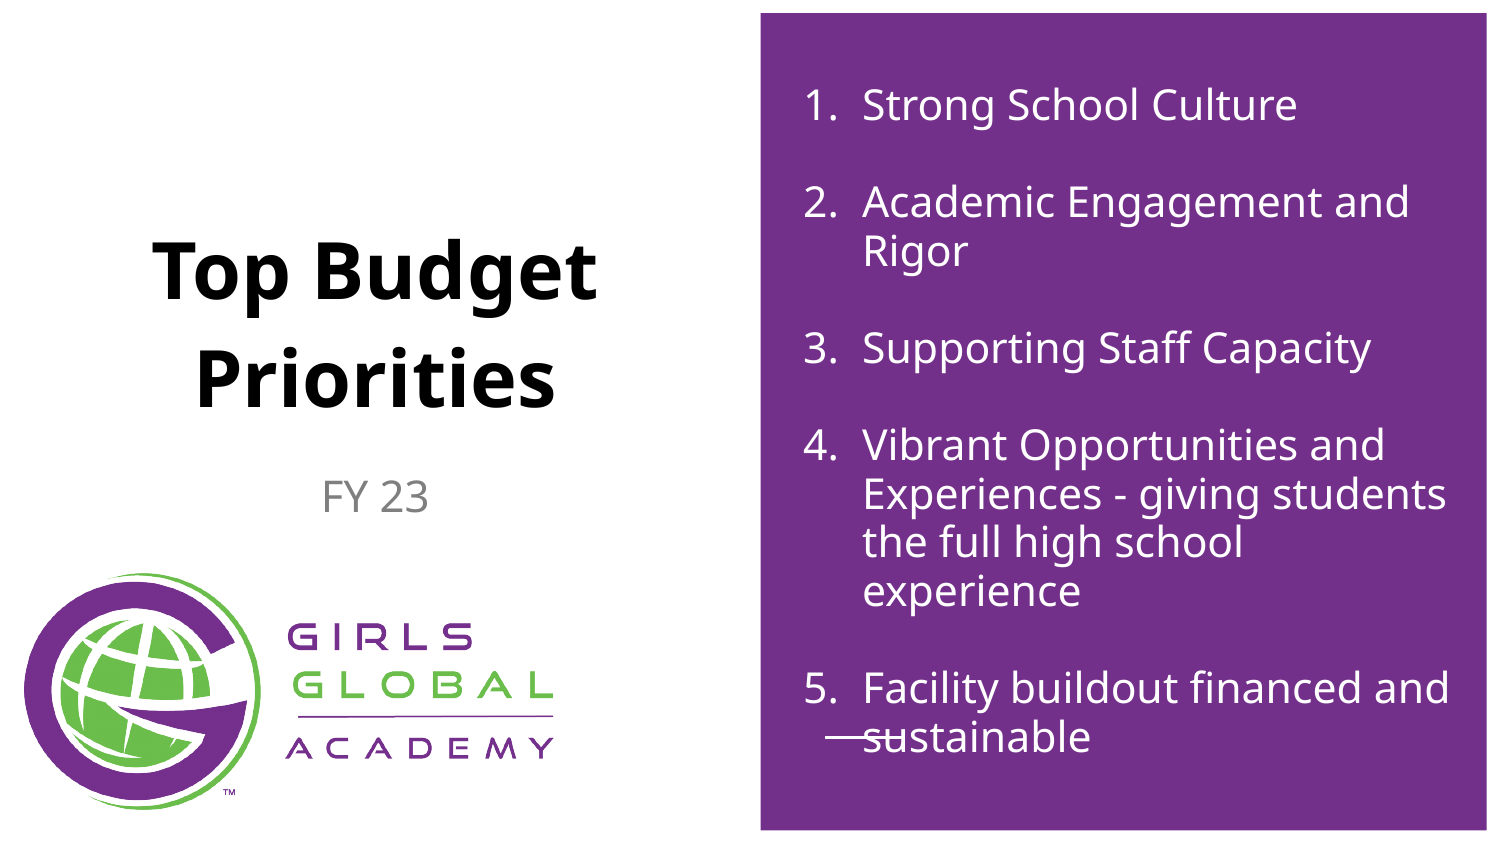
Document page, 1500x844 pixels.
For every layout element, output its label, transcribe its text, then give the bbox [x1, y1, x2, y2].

list Strong School Culture Academic Engagement and Rigor Supporting Staff Capacity Vibrant Opportunities and Experiences - giving students the full high school experience Facility buildout financed and sustainable [772, 18, 1487, 826]
picture [24, 573, 555, 810]
subtitle FY 23 [43, 454, 708, 675]
title Top Budget Priorities [43, 193, 708, 446]
